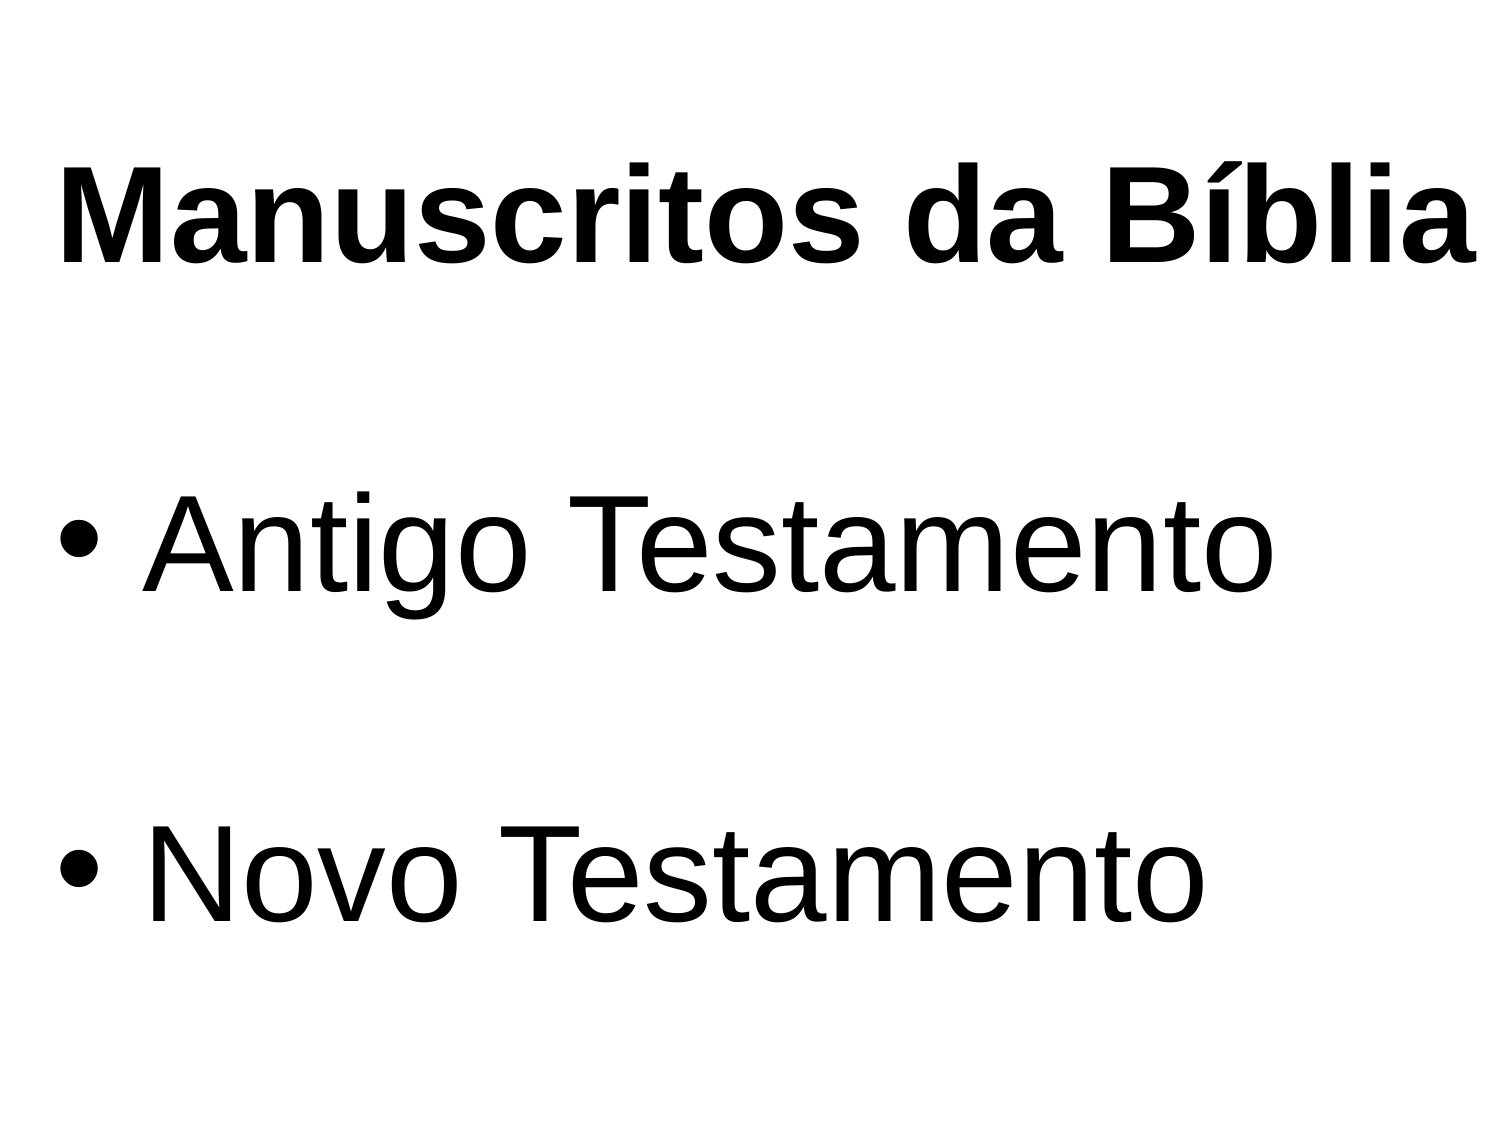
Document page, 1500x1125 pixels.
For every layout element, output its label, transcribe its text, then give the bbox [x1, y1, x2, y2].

text_box Manuscritos da Bíblia Antigo Testamento Novo Testamento [40, 117, 1493, 957]
